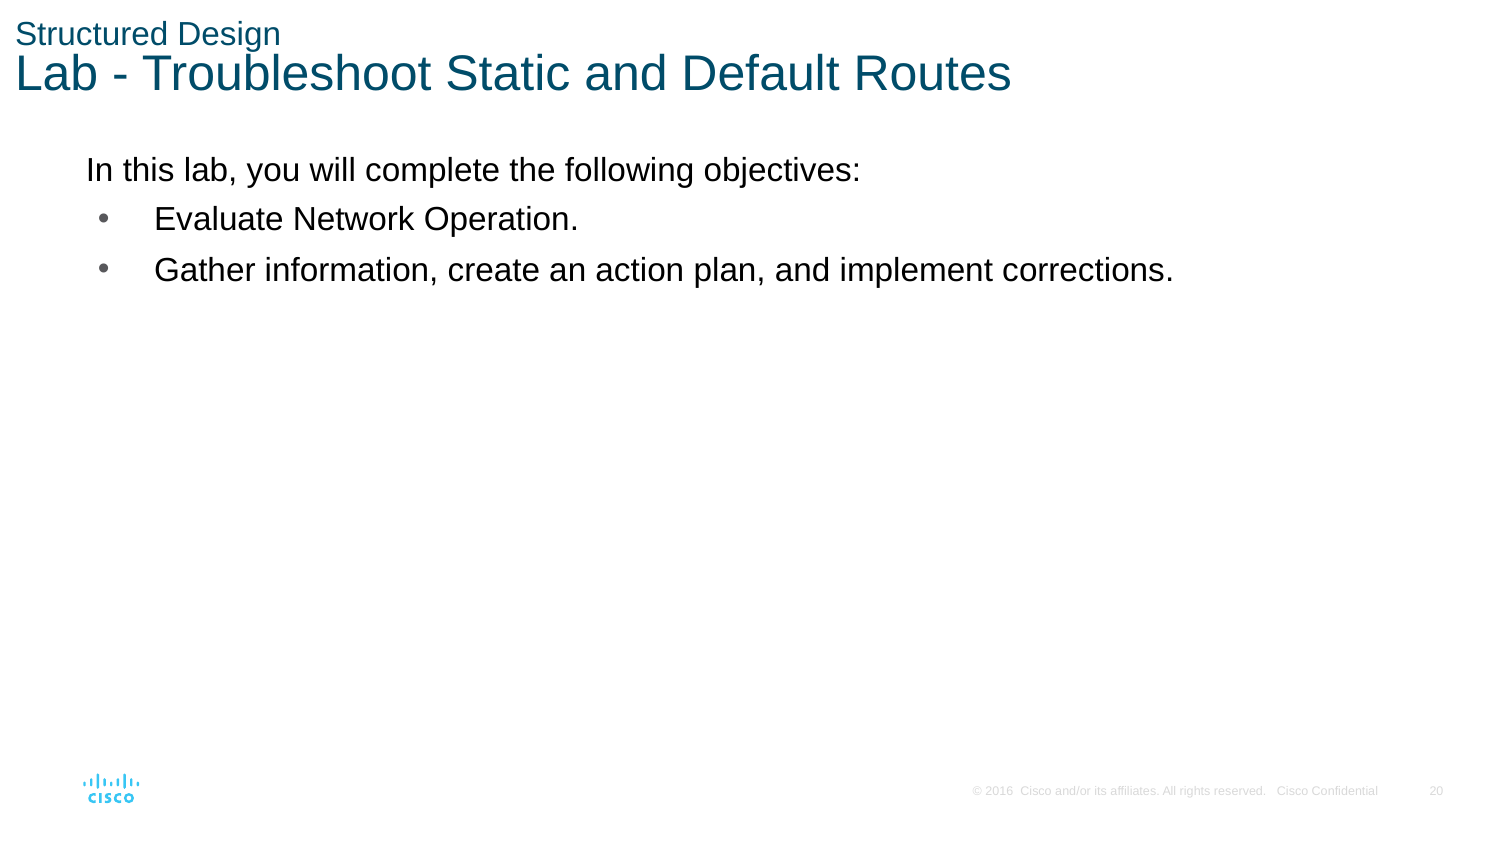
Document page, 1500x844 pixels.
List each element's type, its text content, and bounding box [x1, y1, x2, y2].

list In this lab, you will complete the following objectives: Evaluate Network Operation. Gather information, create an action plan, and implement corrections. [70, 140, 1430, 645]
title Structured Design Lab - Troubleshoot Static and Default Routes [0, 0, 1369, 121]
